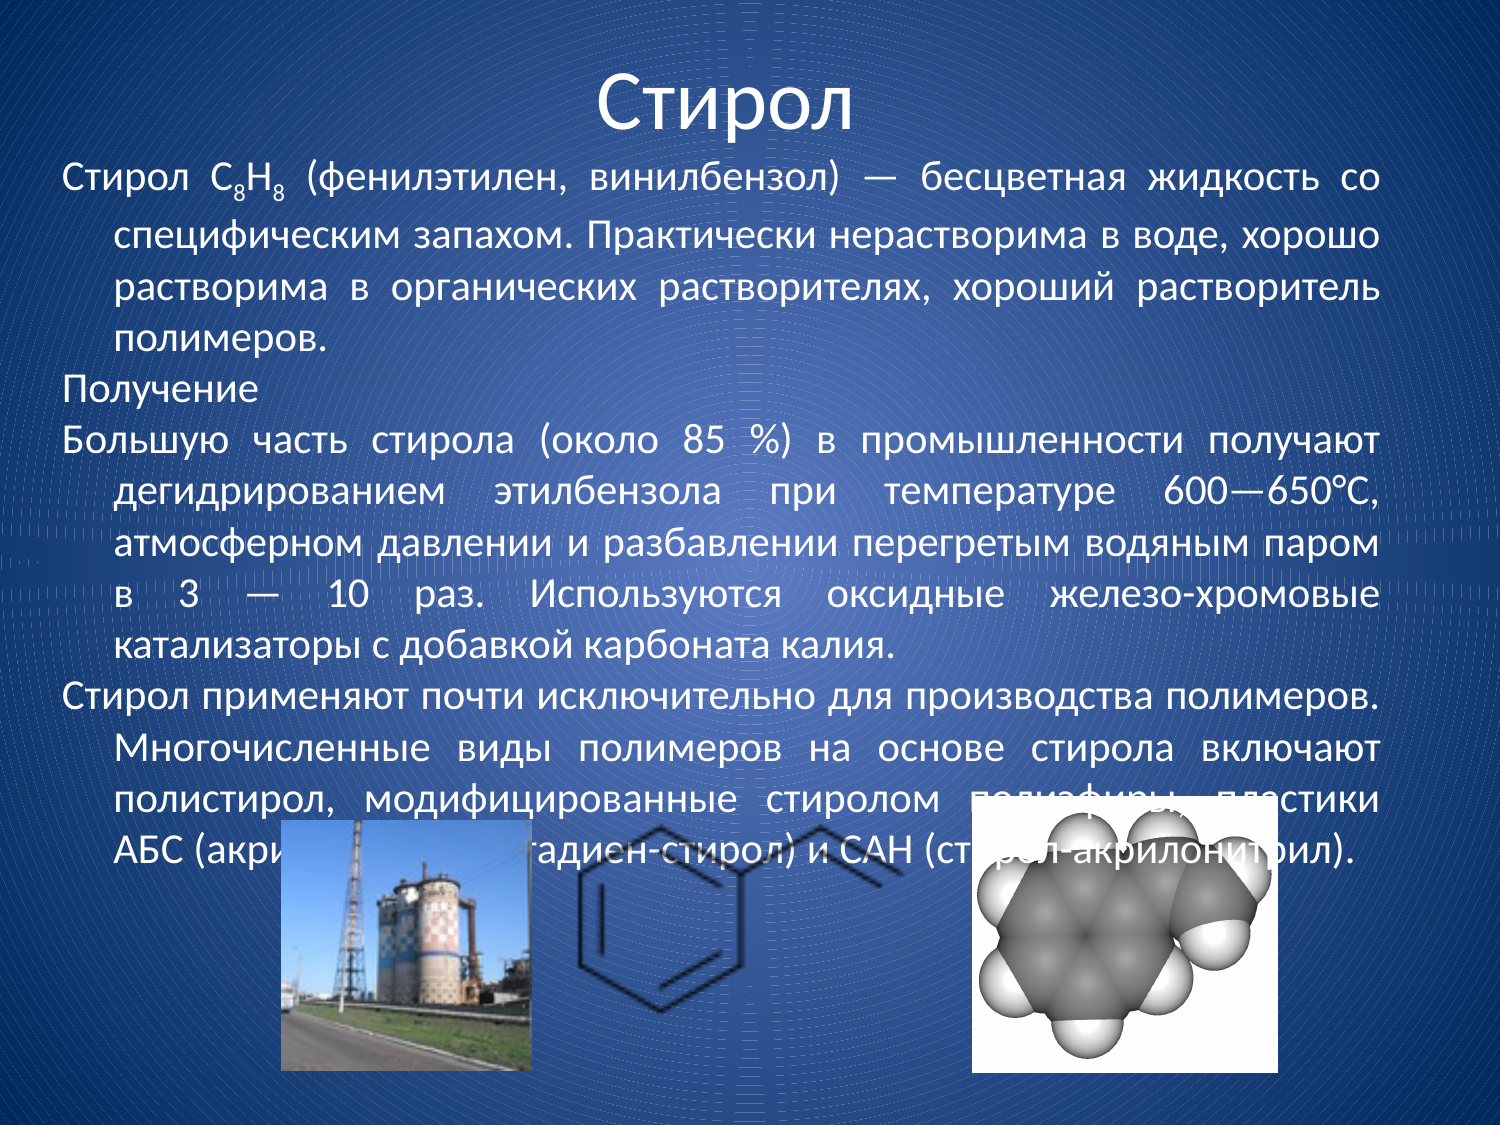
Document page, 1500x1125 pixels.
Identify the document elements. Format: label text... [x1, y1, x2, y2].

picture [280, 820, 532, 1071]
list Стирол C8H8 (фенилэтилен, винилбензол) — бесцветная жидкость со специфическим запахом. Практически нерастворима в воде, хорошо растворима в органических растворителях, хороший растворитель полимеров. Получение Большую часть стирола (около 85 %) в промышленности получают дегидрированием этилбензола при температуре 600—650°С, атмосферном давлении и разбавлении перегретым водяным паром в 3 — 10 раз. Используются оксидные железо-хромовые катализаторы с добавкой карбоната калия. Стирол применяют почти исключительно для производства полимеров. Многочисленные виды полимеров на основе стирола включают полистирол, модифицированные стиролом полиэфиры, пластики АБС (акрилонитрил-бутадиен-стирол) и САН (стирол-акрилонитрил). [46, 140, 1397, 883]
picture [972, 796, 1278, 1073]
picture [538, 784, 942, 1055]
title Стирол [105, 35, 1367, 140]
